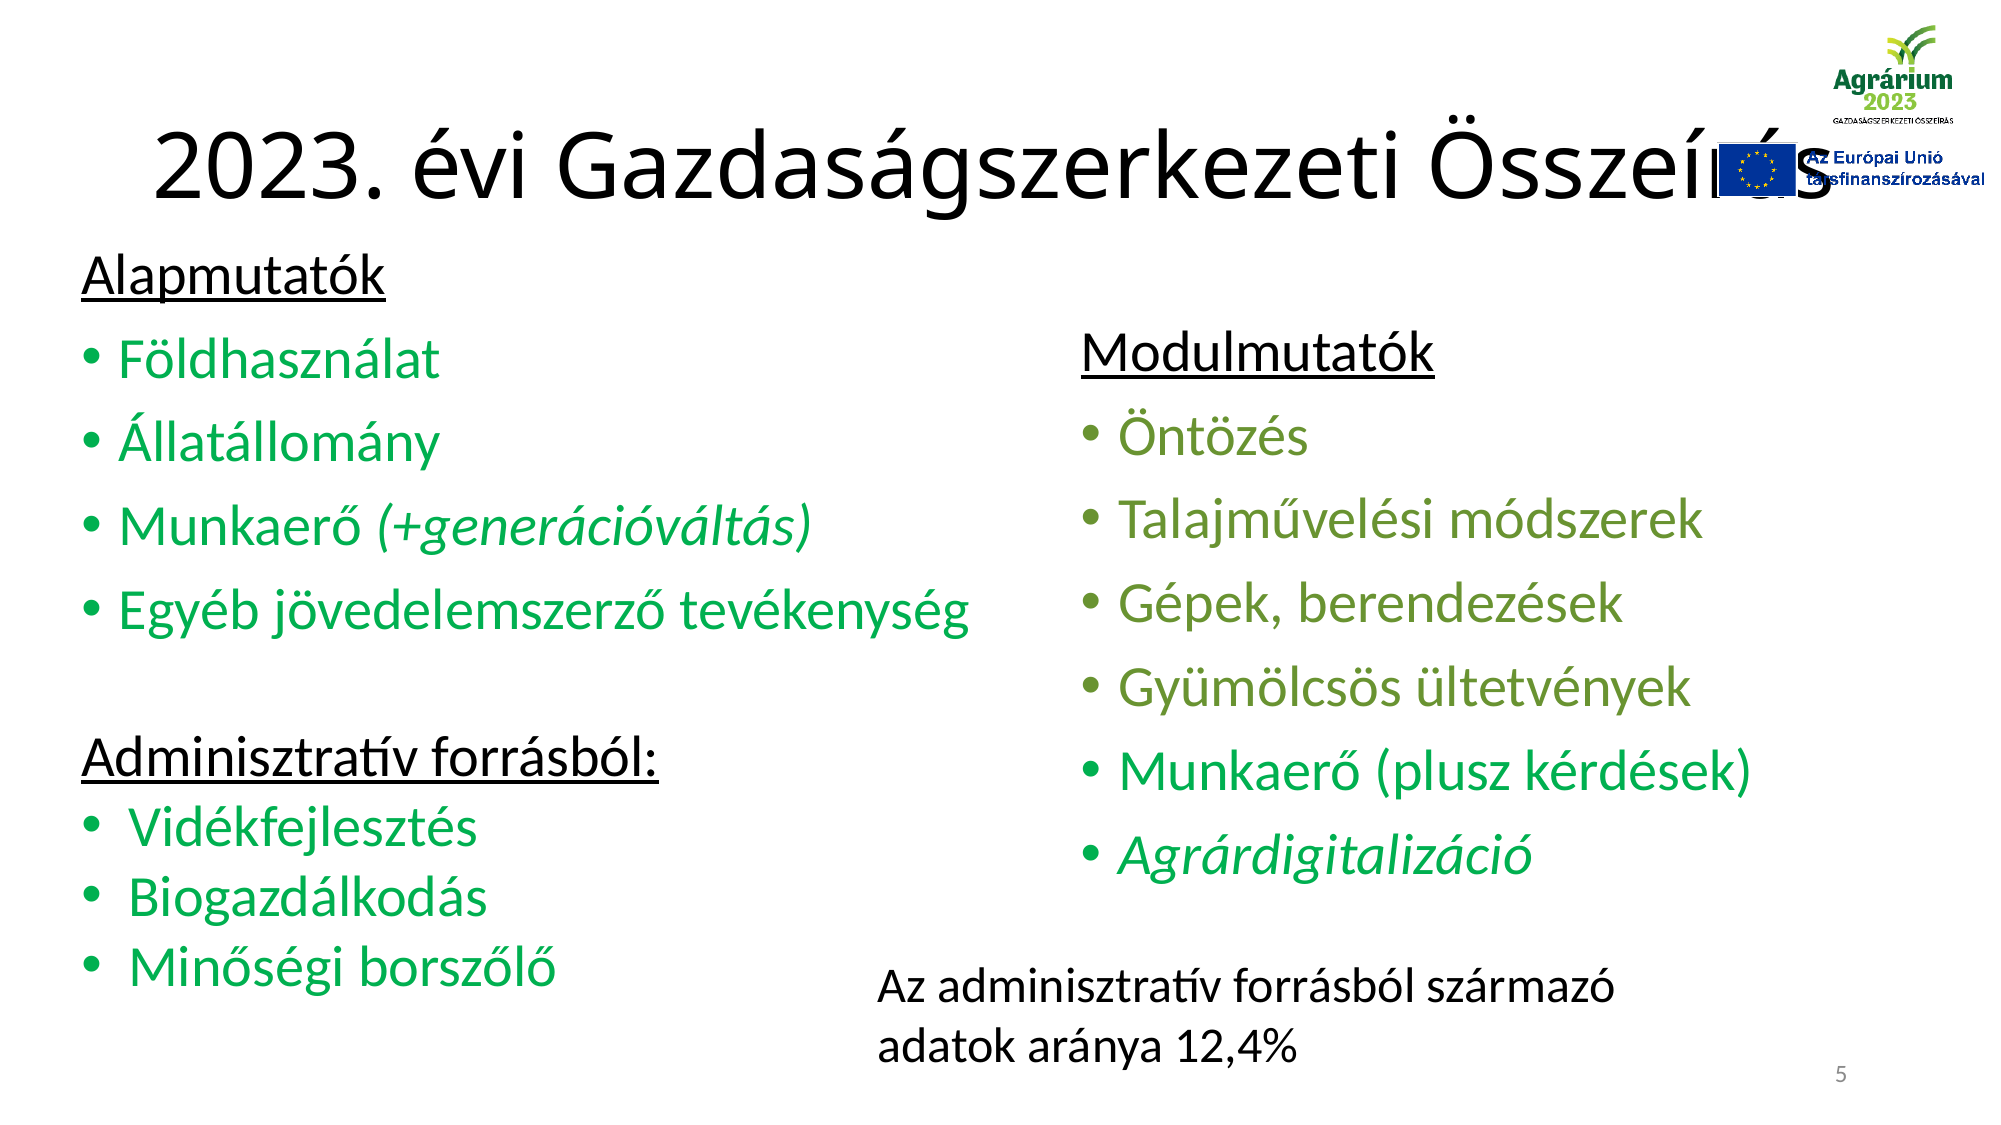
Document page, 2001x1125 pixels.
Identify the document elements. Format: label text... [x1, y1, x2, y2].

text_box Alapmutatók Földhasználat Állatállomány Munkaerő (+generációváltás) Egyéb jövedelemszerző tevékenység [66, 236, 1000, 685]
slide_number 5 [1412, 1042, 1863, 1103]
picture [1820, 0, 1983, 133]
text_box Az adminisztratív forrásból származó adatok aránya 12,4% [862, 945, 1741, 1080]
picture [1714, 139, 1995, 200]
text_box Modulmutatók Öntözés Talajművelési módszerek Gépek, berendezések Gyümölcsös ültetvények Munkaerő (plusz kérdések) Agrárdigitalizáció [1065, 313, 2000, 919]
title 2023. évi Gazdaságszerkezeti Összeírás [137, 59, 1863, 278]
text_box Adminisztratív forrásból: Vidékfejlesztés Biogazdálkodás Minőségi borszőlő [66, 710, 1024, 1006]
